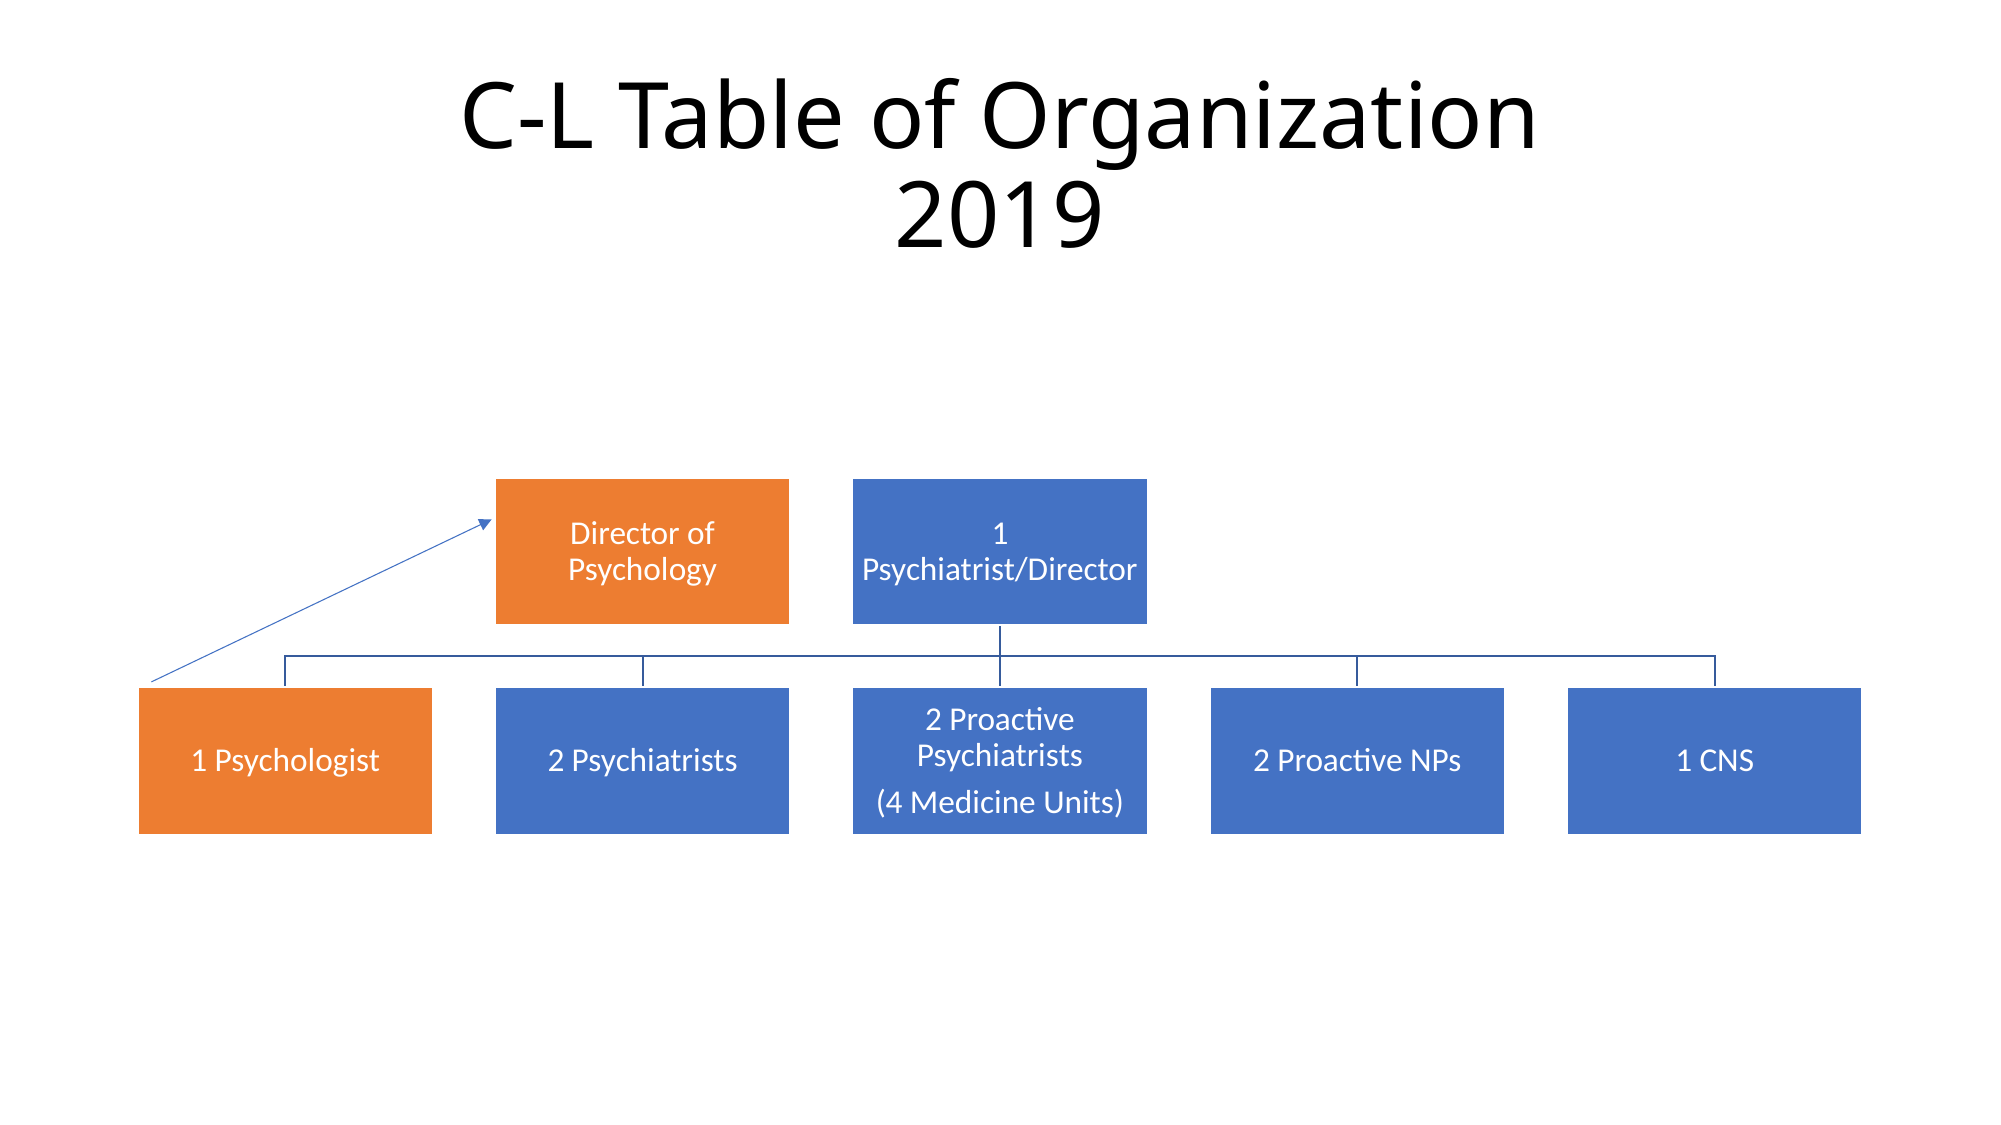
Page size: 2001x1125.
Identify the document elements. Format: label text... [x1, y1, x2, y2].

title C-L Table of Organization 2019 [137, 59, 1863, 278]
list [137, 299, 1863, 1014]
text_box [151, 519, 492, 682]
